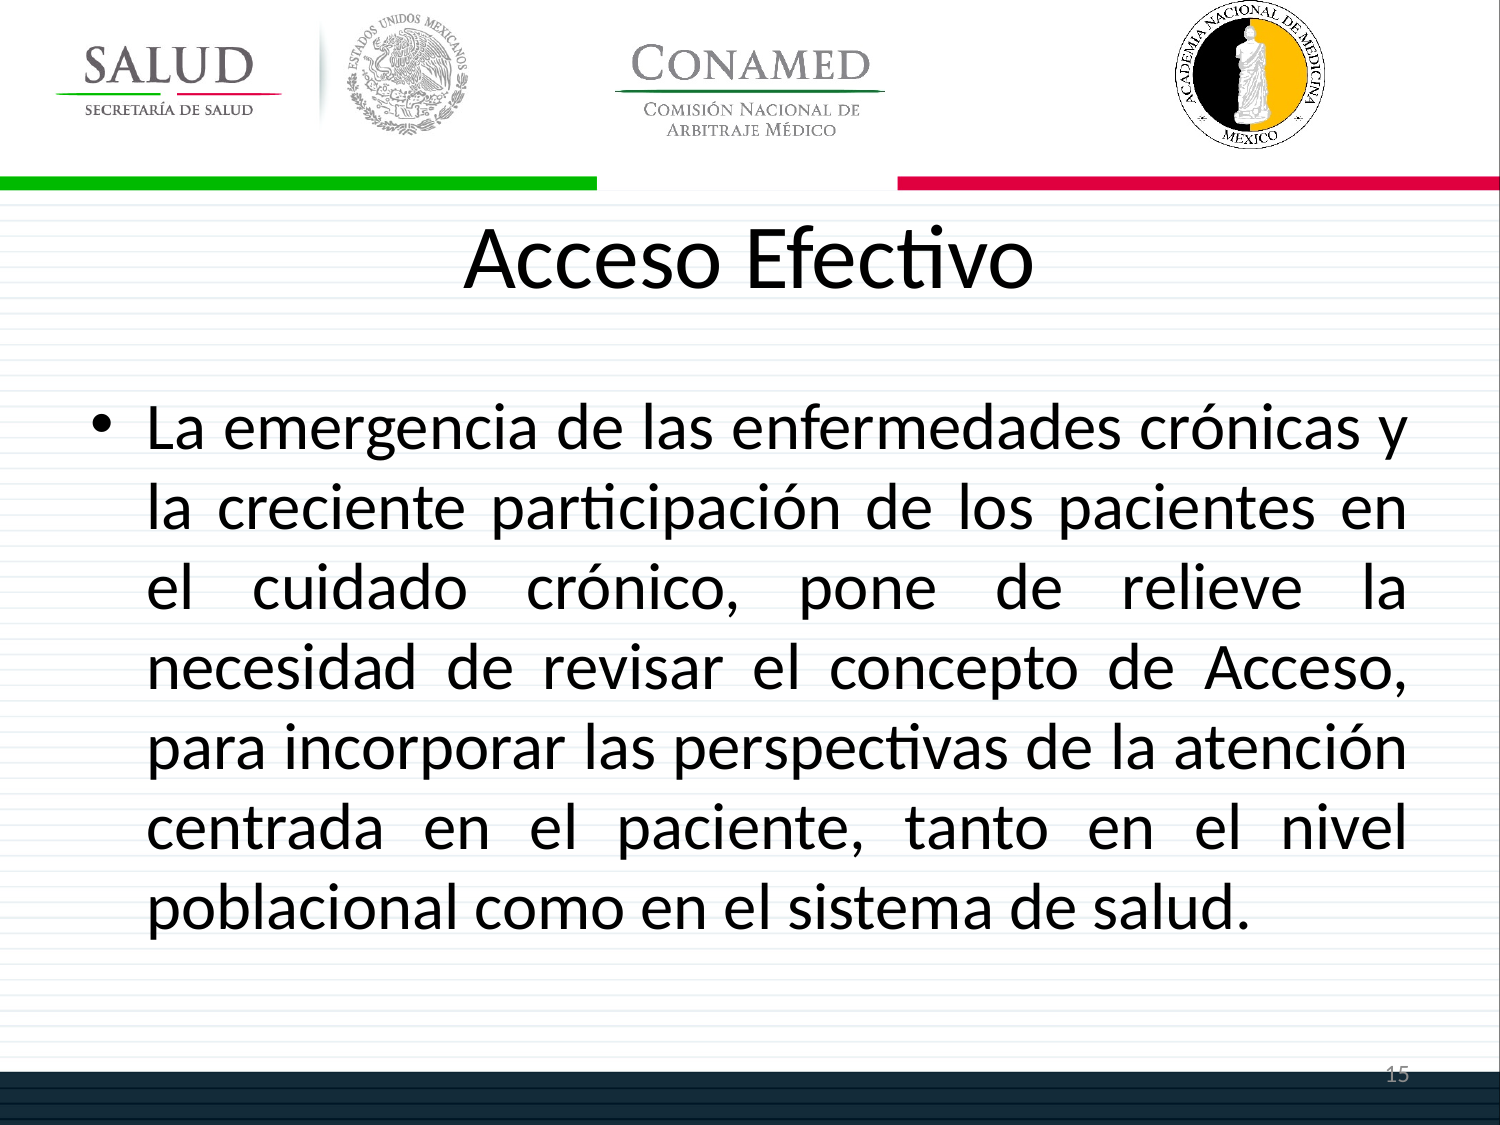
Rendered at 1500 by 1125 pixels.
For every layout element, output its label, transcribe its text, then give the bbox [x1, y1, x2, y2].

picture [0, 0, 1500, 1125]
title Acceso Efectivo [75, 157, 1425, 346]
list La emergencia de las enfermedades crónicas y la creciente participación de los pacientes en el cuidado crónico, pone de relieve la necesidad de revisar el concepto de Acceso, para incorporar las perspectivas de la atención centrada en el paciente, tanto en el nivel poblacional como en el sistema de salud. [75, 375, 1425, 1118]
